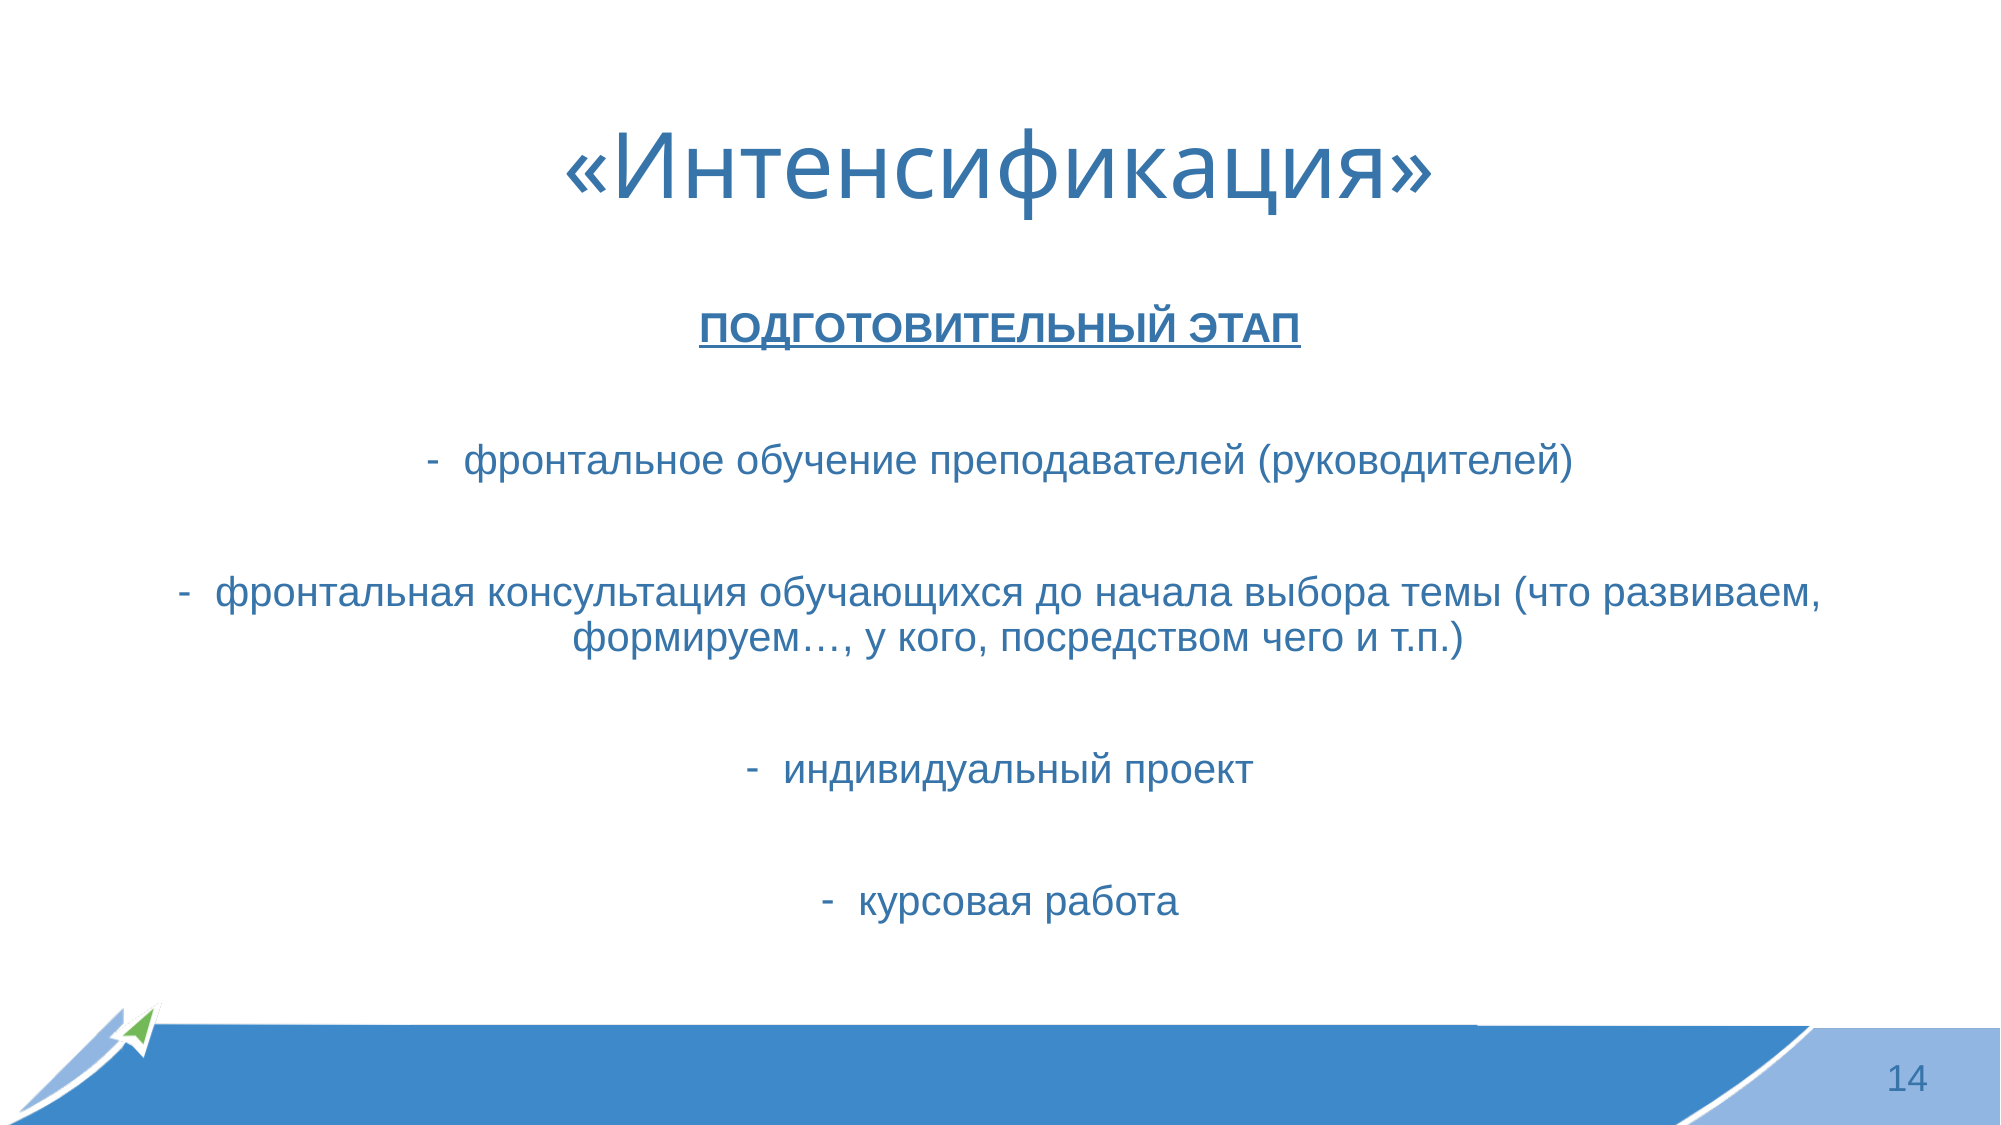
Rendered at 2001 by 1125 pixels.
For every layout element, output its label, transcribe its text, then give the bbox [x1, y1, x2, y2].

list ПОДГОТОВИТЕЛЬНЫЙ ЭТАП фронтальное обучение преподавателей (руководителей) фронтальная консультация обучающихся до начала выбора темы (что развиваем, формируем…, у кого, посредством чего и т.п.) индивидуальный проект курсовая работа [137, 299, 1863, 1014]
title «Интенсификация» [137, 59, 1863, 278]
